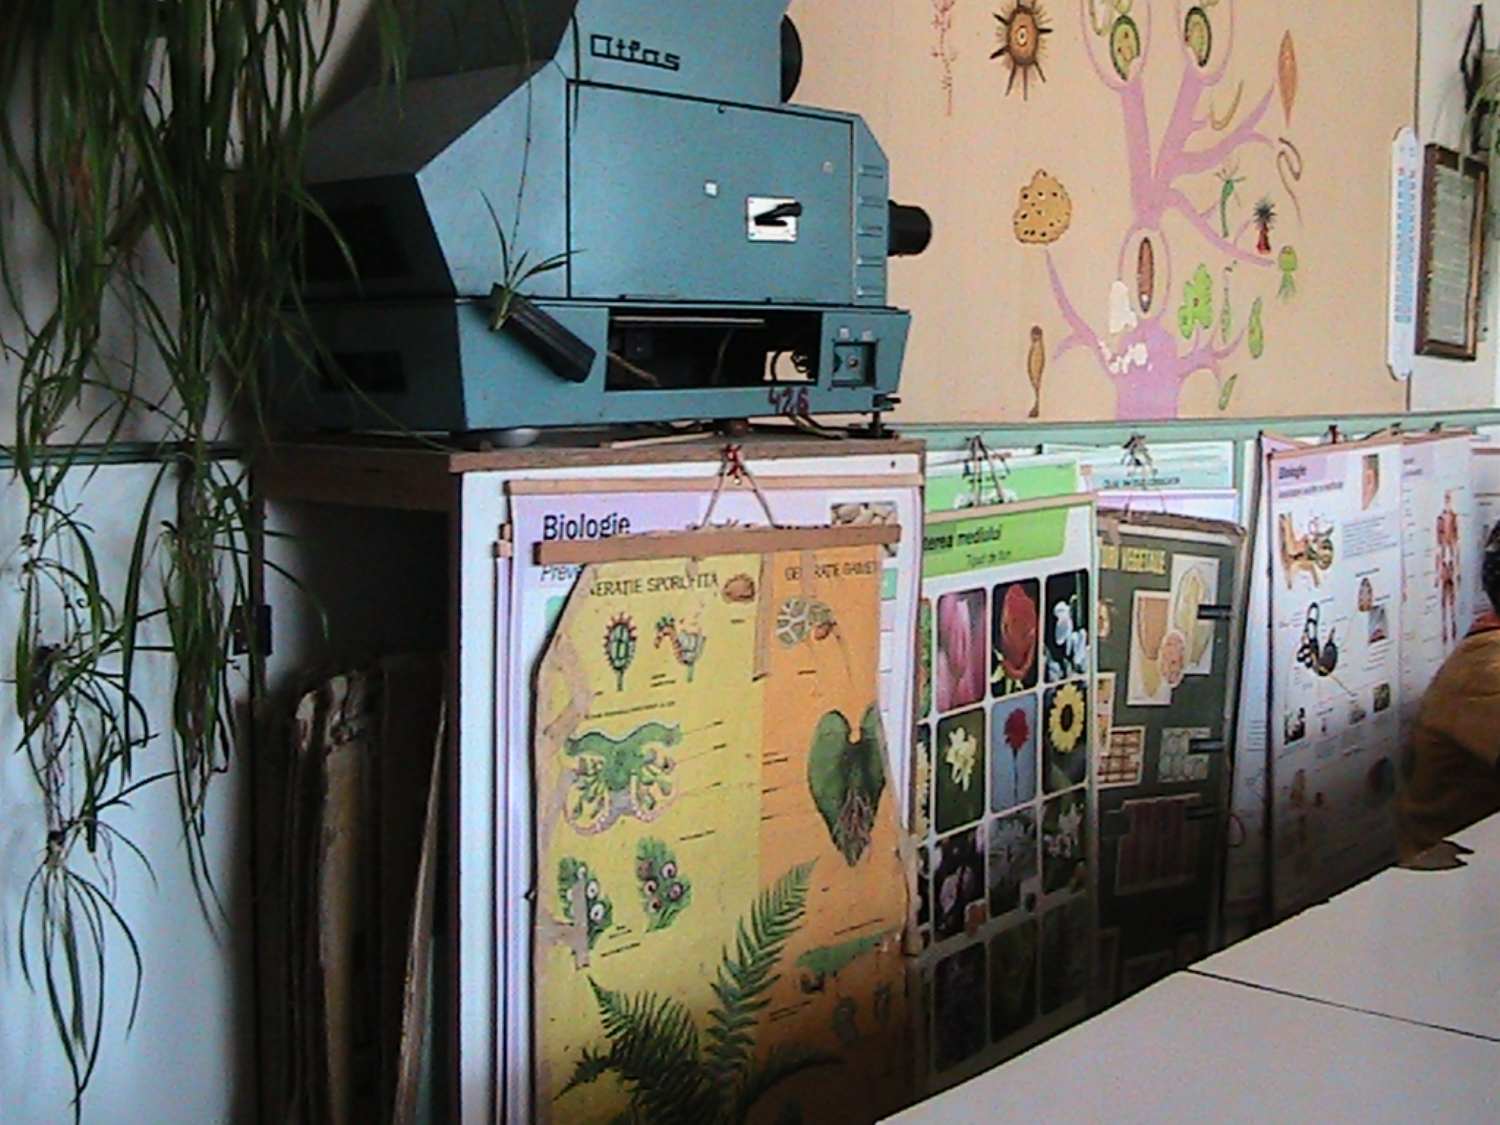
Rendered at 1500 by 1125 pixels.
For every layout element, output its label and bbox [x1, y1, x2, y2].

list [0, 0, 1500, 1125]
